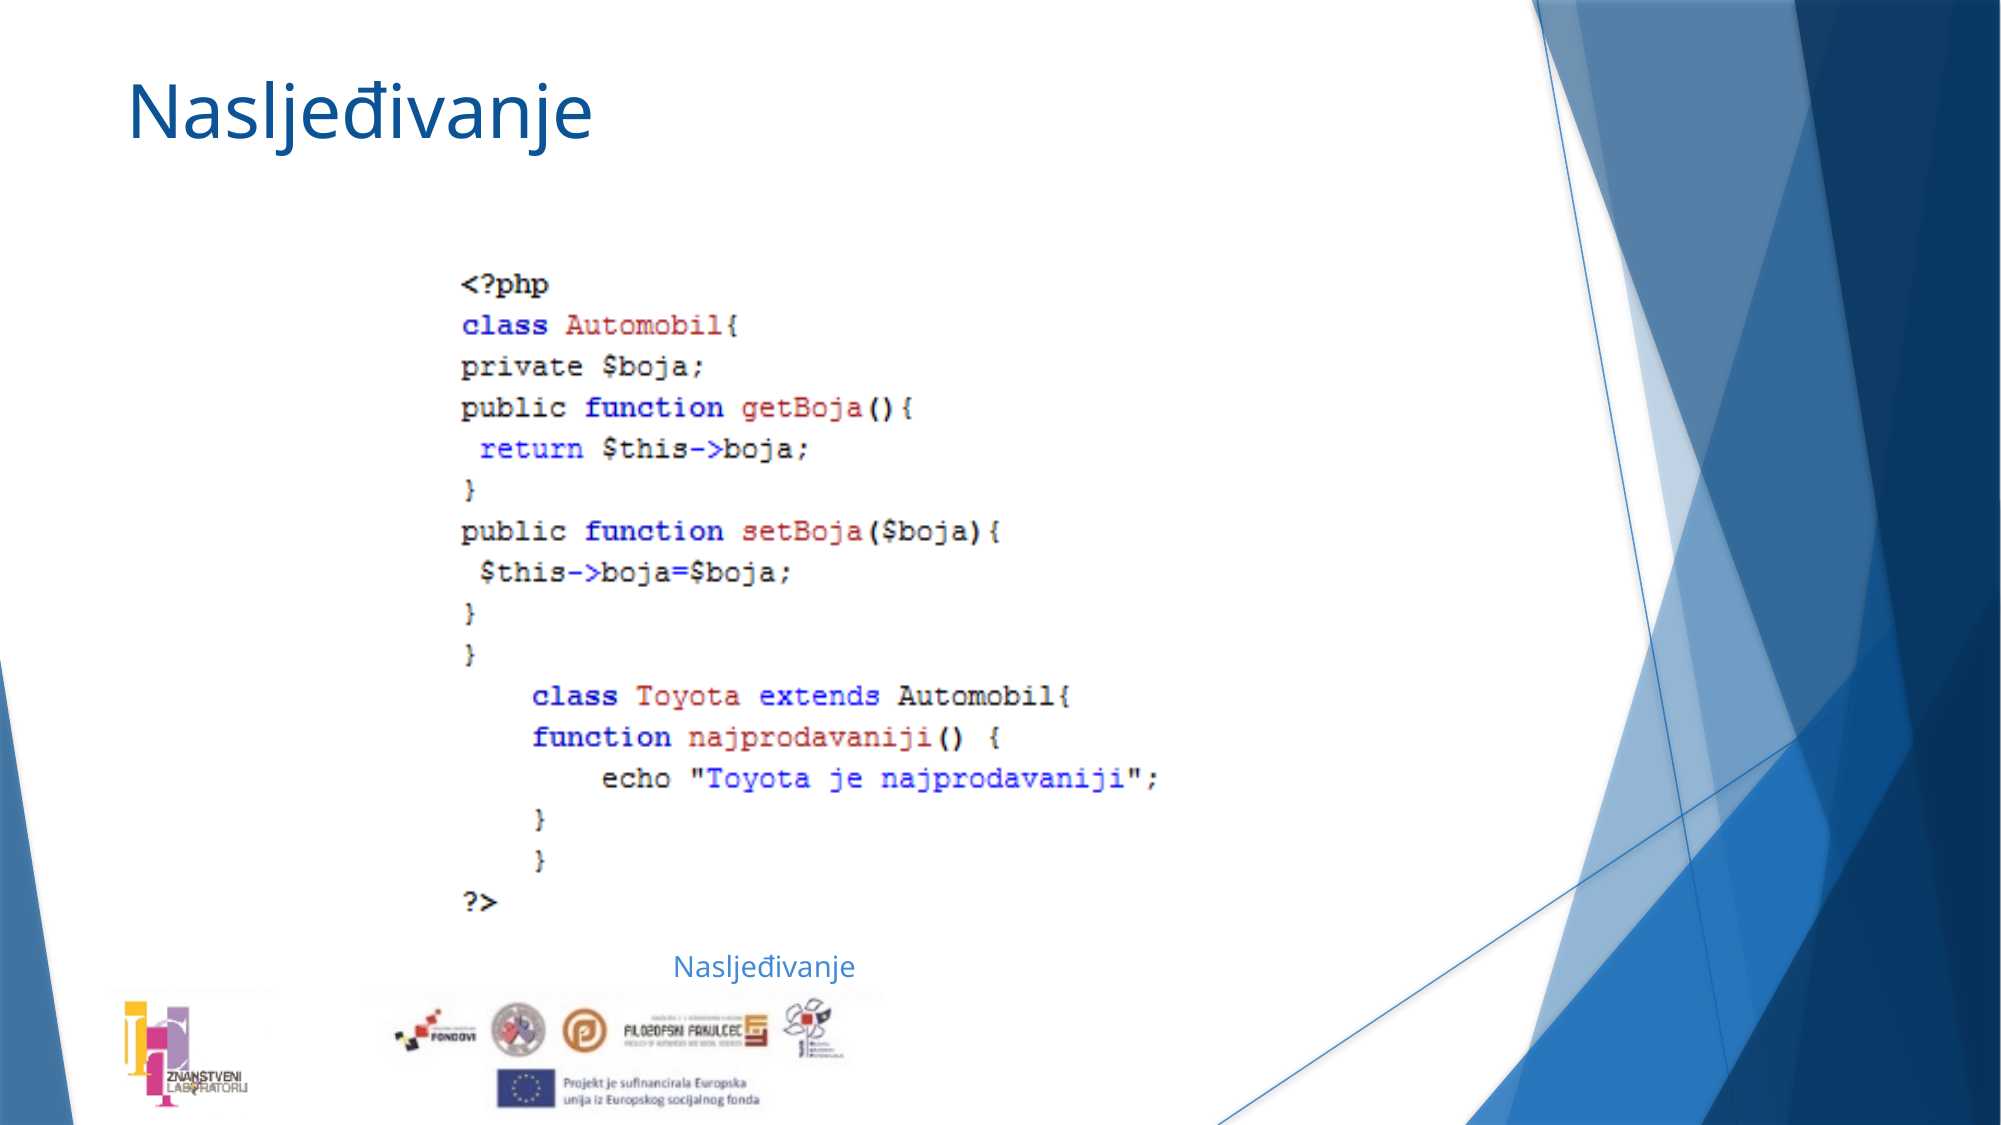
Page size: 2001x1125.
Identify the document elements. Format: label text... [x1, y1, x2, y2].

picture [449, 272, 1183, 919]
title Nasljeđivanje [111, 55, 1522, 273]
picture [110, 990, 279, 1117]
picture [366, 990, 884, 1117]
text_box Nasljeđivanje [524, 940, 1004, 991]
